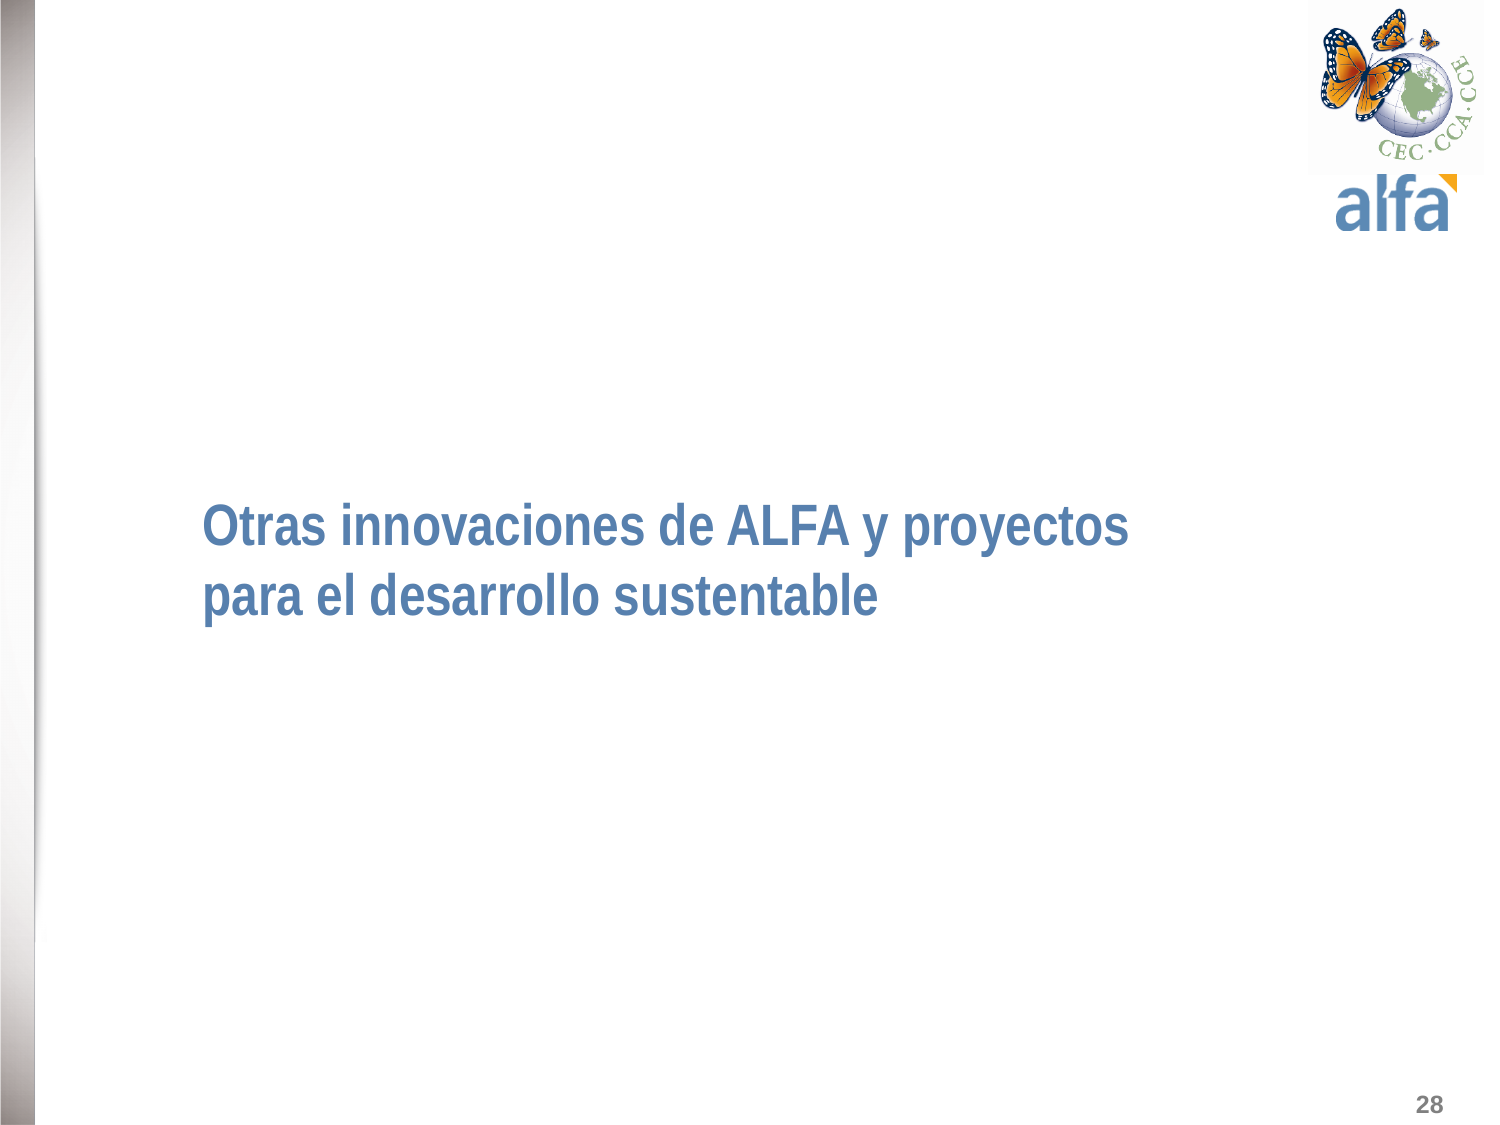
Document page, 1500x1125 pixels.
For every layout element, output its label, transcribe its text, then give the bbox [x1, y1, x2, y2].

picture [1, 0, 47, 1124]
picture [1308, 0, 1484, 231]
title Otras innovaciones de ALFA y proyectos para el desarrollo sustentable [187, 479, 1181, 586]
slide_number 28 [1108, 1073, 1459, 1125]
